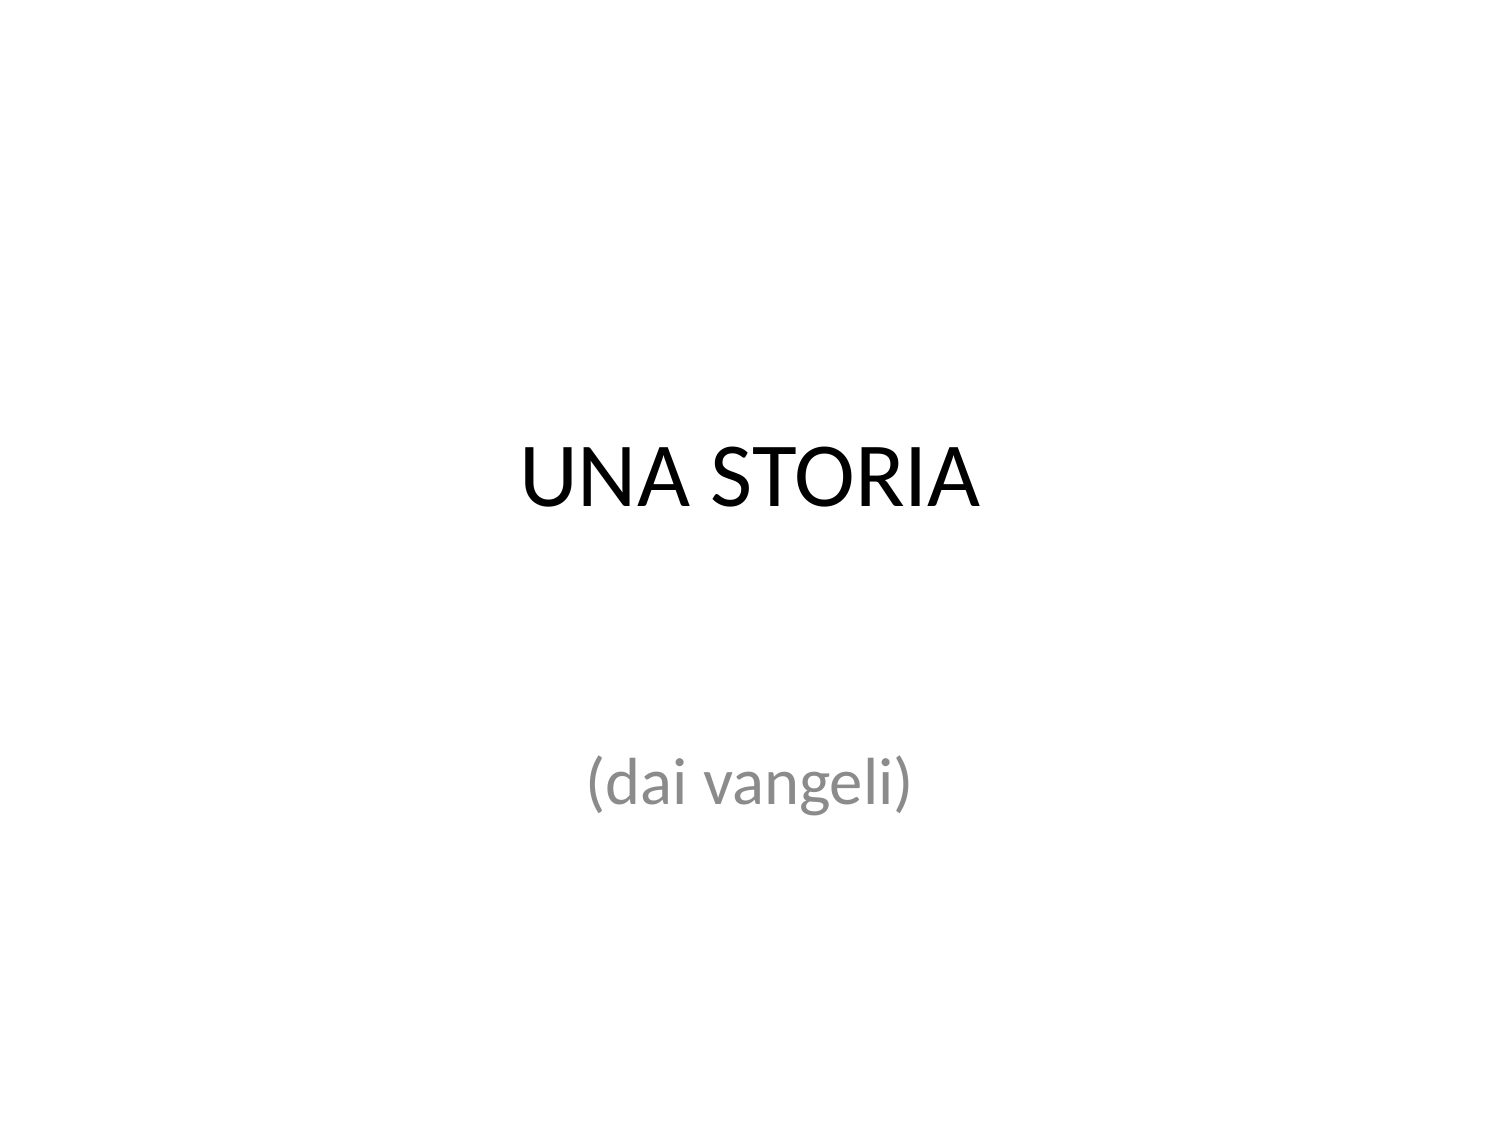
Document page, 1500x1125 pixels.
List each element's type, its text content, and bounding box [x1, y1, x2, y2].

subtitle (dai vangeli) [225, 637, 1275, 925]
title UNA STORIA [112, 349, 1388, 591]
